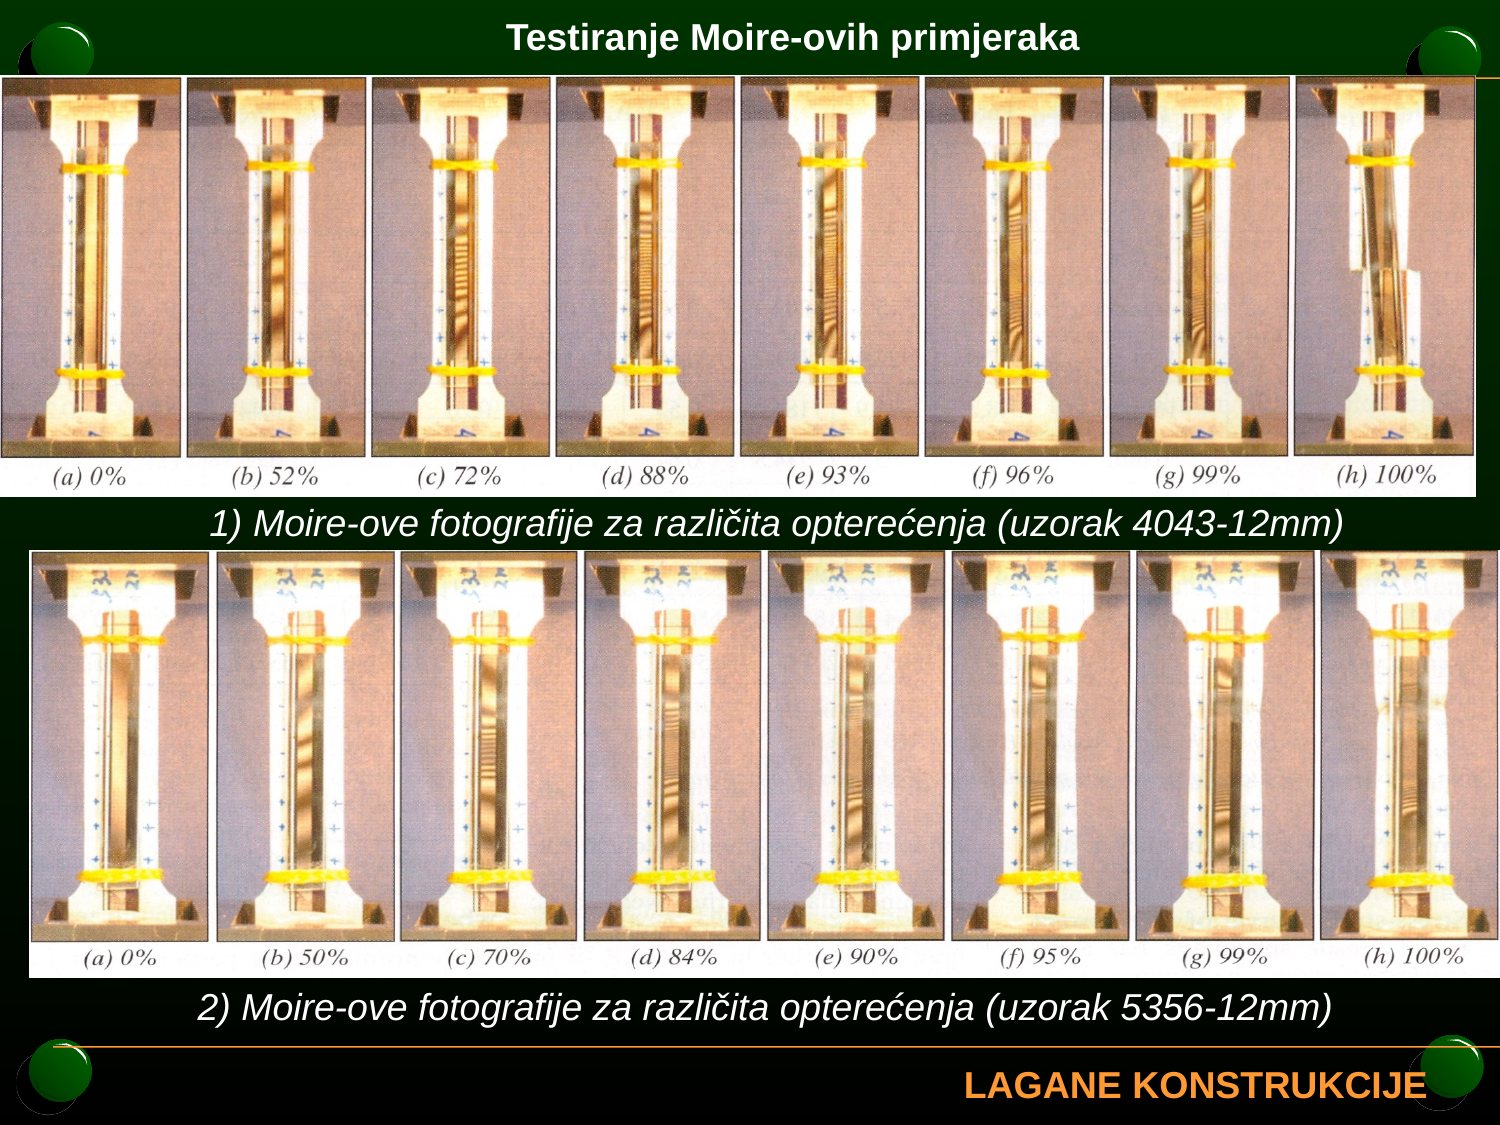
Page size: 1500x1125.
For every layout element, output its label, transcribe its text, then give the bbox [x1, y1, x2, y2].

text_box Testiranje Moire-ovih primjeraka [491, 5, 1095, 66]
picture [0, 74, 1476, 497]
picture [29, 550, 1500, 978]
text_box 2) Moire-ove fotografije za različita opterećenja (uzorak 5356-12mm) [183, 985, 1353, 1036]
text_box 1) Moire-ove fotografije za različita opterećenja (uzorak 4043-12mm) [194, 505, 1365, 549]
